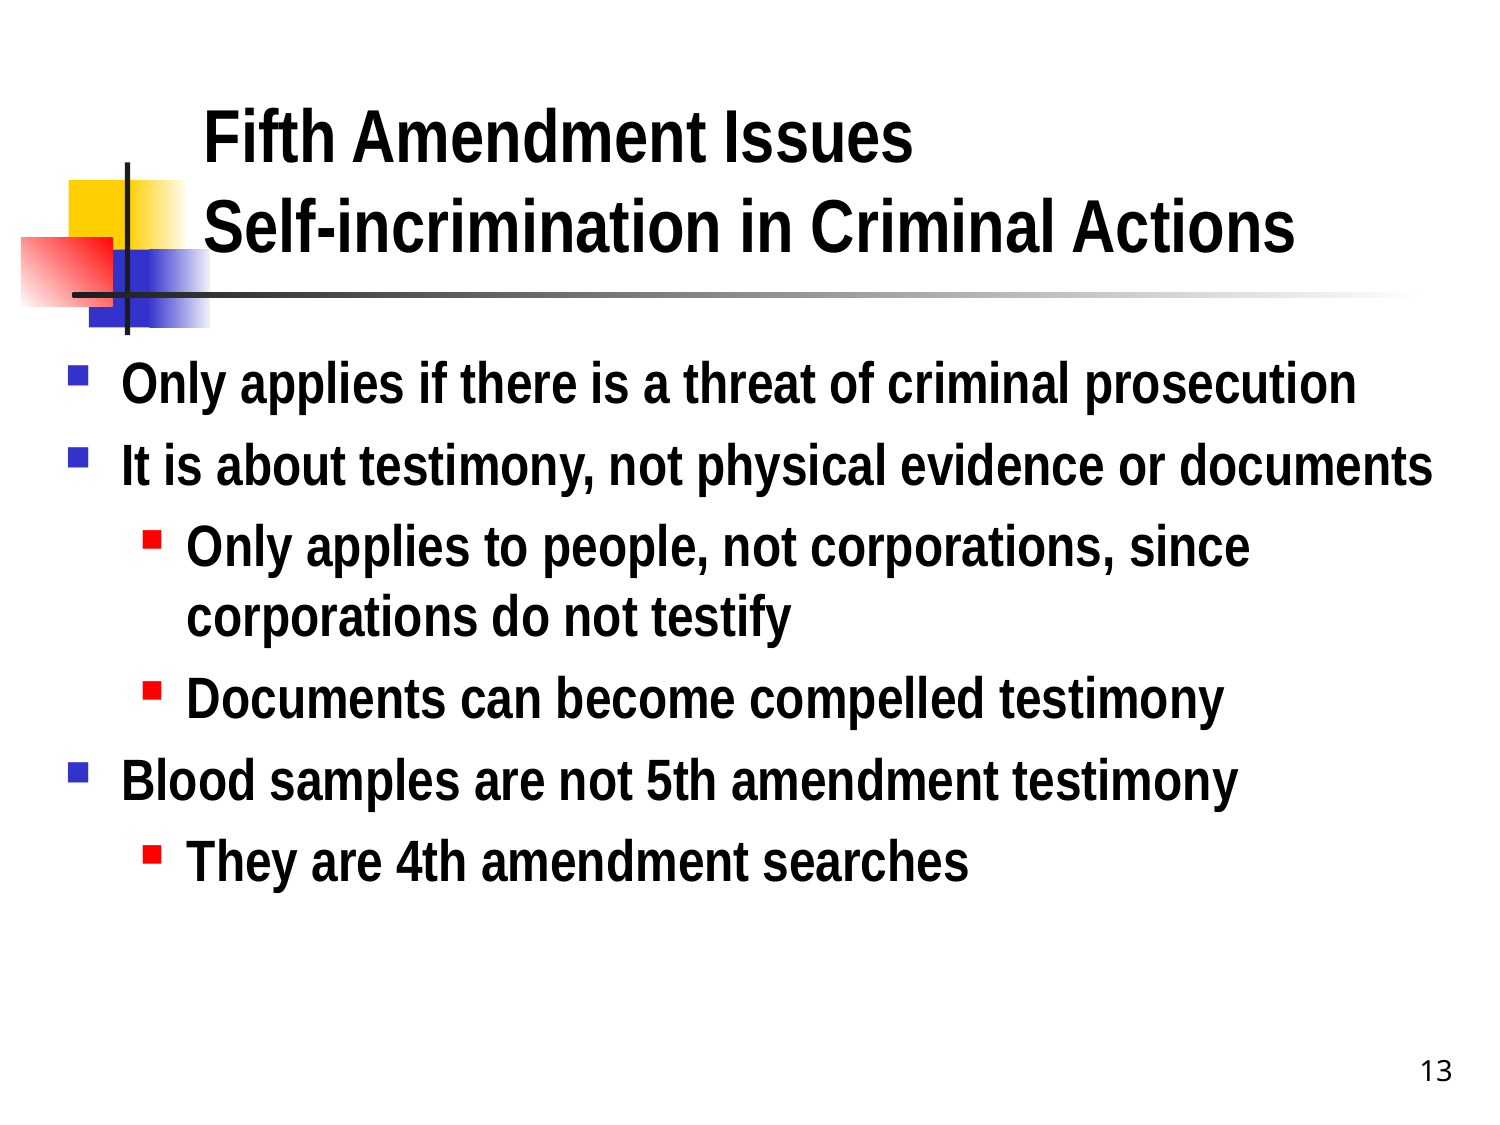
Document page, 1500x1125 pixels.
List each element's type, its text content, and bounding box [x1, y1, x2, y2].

list Only applies if there is a threat of criminal prosecution It is about testimony, not physical evidence or documents Only applies to people, not corporations, since corporations do not testify Documents can become compelled testimony Blood samples are not 5th amendment testimony They are 4th amendment searches [50, 337, 1450, 1075]
title Fifth Amendment Issues Self-incrimination in Criminal Actions [188, 35, 1468, 275]
slide_number 13 [1155, 1024, 1468, 1100]
